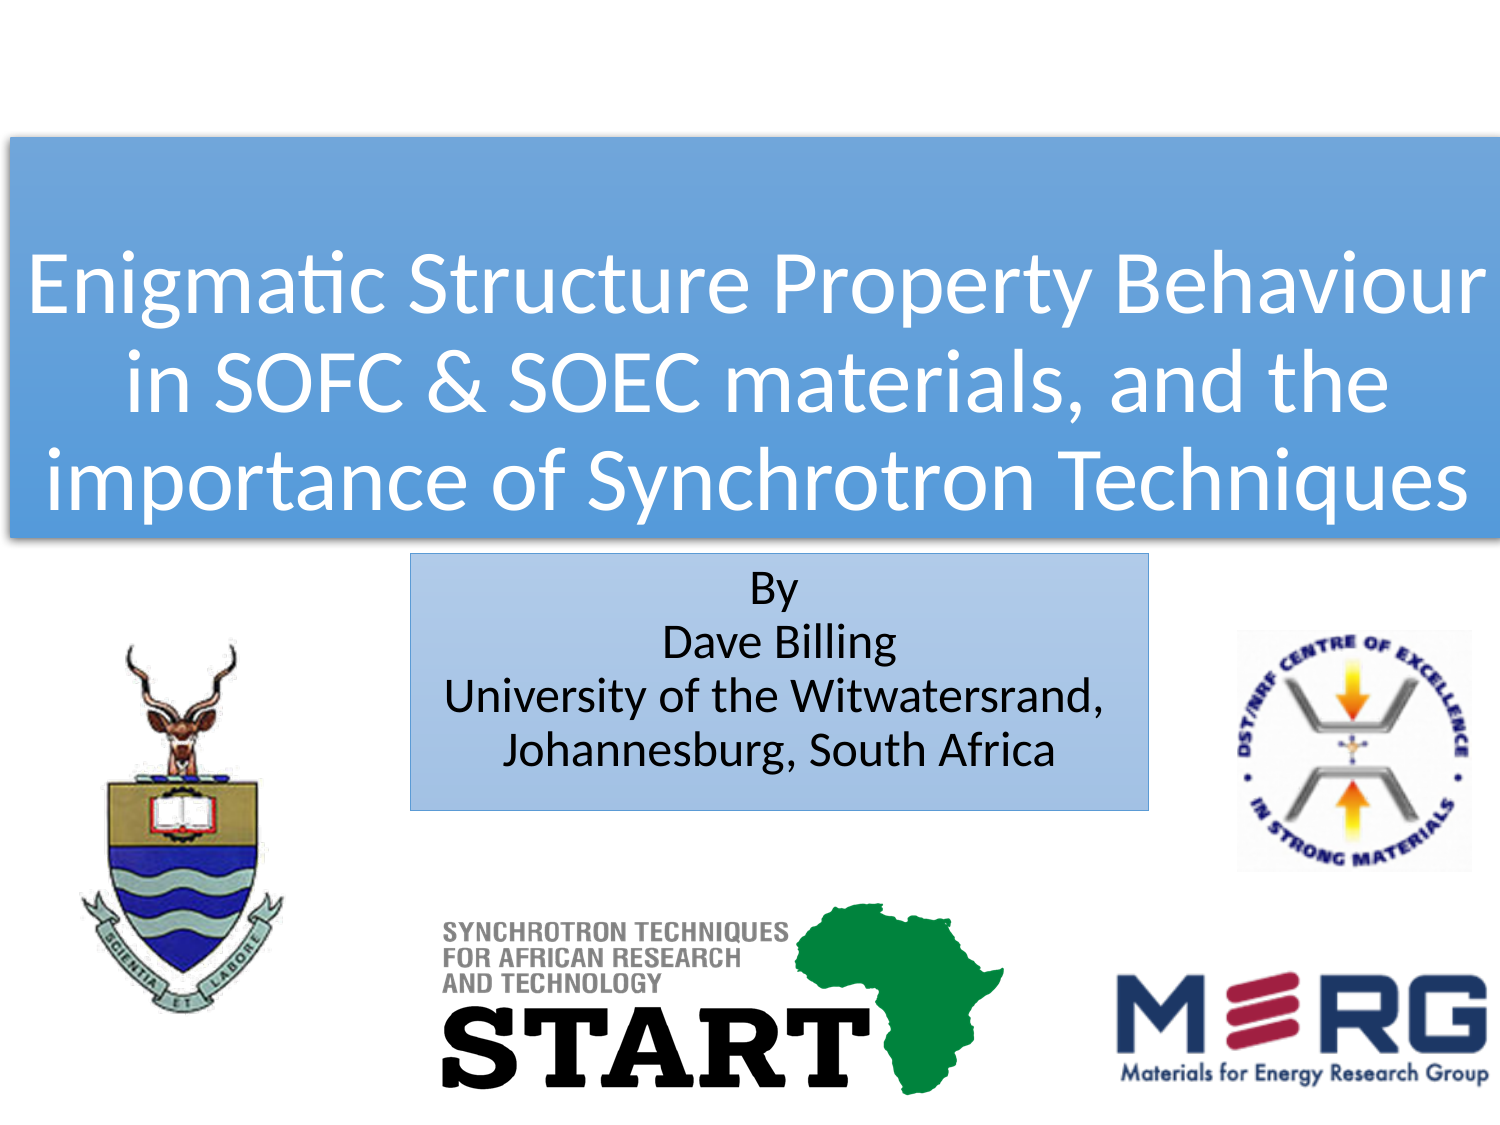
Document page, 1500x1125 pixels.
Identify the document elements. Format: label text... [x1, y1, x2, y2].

picture [78, 635, 288, 1019]
picture [1237, 630, 1472, 872]
title Enigmatic Structure Property Behaviour in SOFC & SOEC materials, and the importance of Synchrotron Techniques [10, 137, 1500, 538]
subtitle By Dave Billing University of the Witwatersrand, Johannesburg, South Africa [410, 553, 1149, 811]
picture [399, 897, 1027, 1102]
picture [1079, 949, 1500, 1107]
